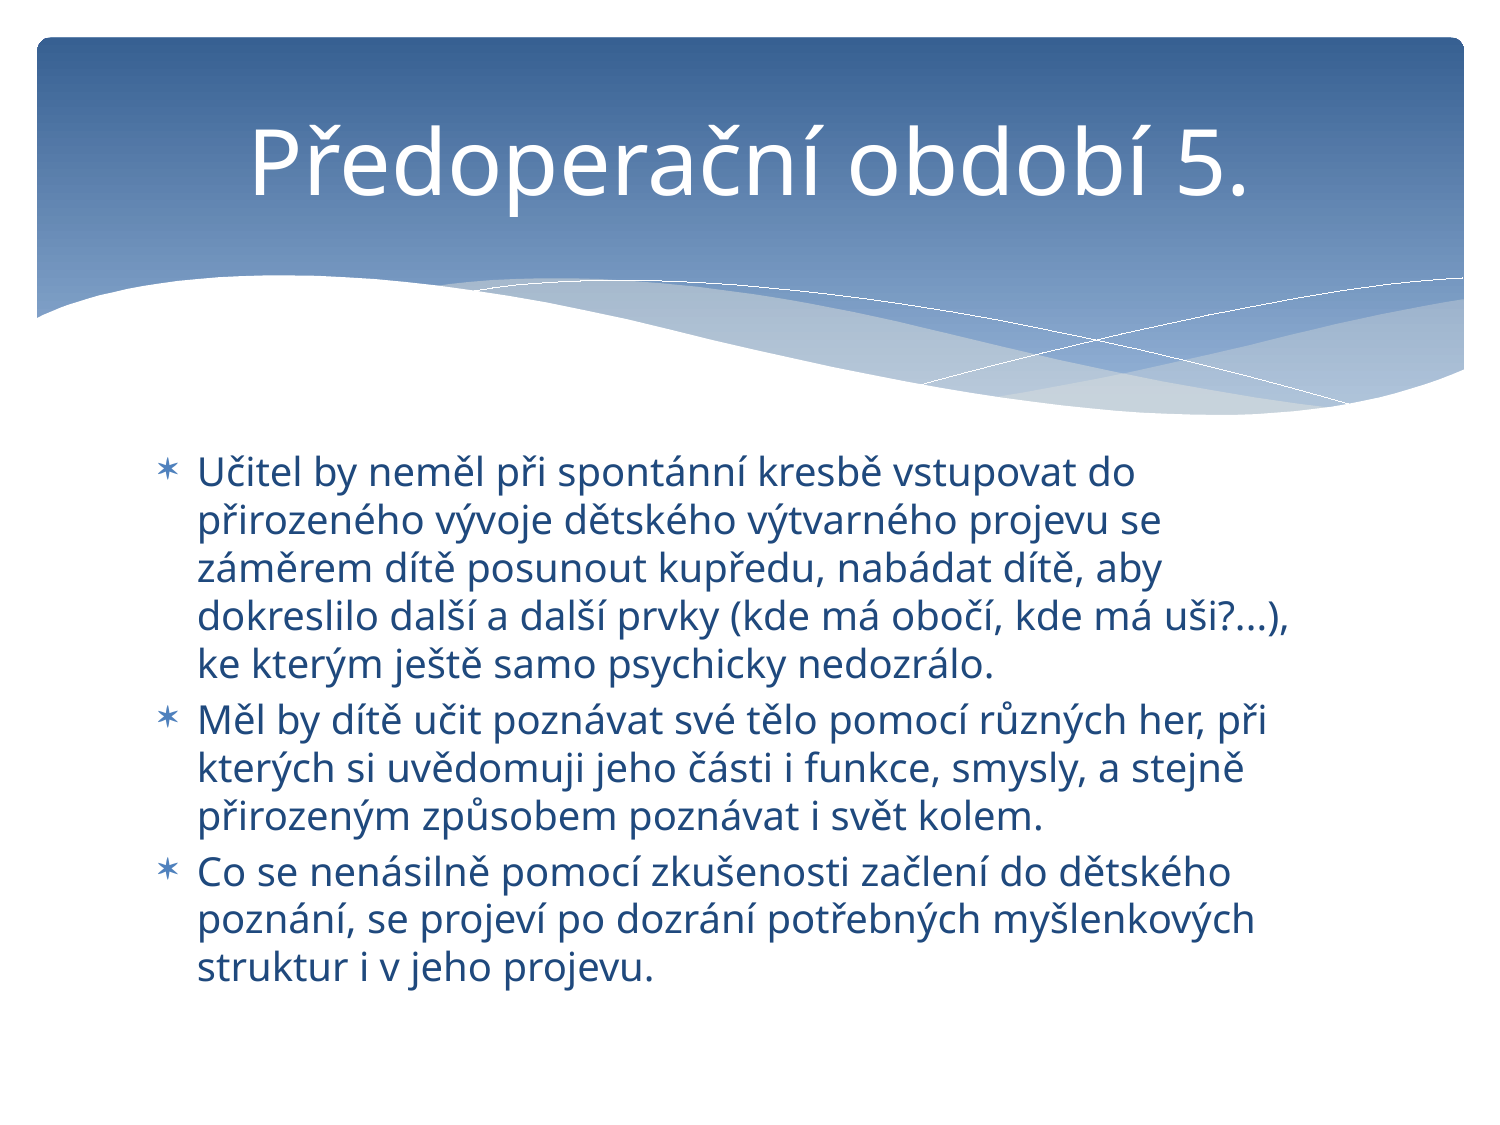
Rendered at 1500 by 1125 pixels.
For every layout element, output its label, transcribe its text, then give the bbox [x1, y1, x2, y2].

title Předoperační období 5. [75, 55, 1425, 261]
list Učitel by neměl při spontánní kresbě vstupovat do přirozeného vývoje dětského výtvarného projevu se záměrem dítě posunout kupředu, nabádat dítě, aby dokreslilo další a další prvky (kde má obočí, kde má uši?...), ke kterým ještě samo psychicky nedozrálo. Měl by dítě učit poznávat své tělo pomocí různých her, při kterých si uvědomuji jeho části i funkce, smysly, a stejně přirozeným způsobem poznávat i svět kolem. Co se nenásilně pomocí zkušenosti začlení do dětského poznání, se projeví po dozrání potřebných myšlenkových struktur i v jeho projevu. [143, 438, 1359, 1005]
